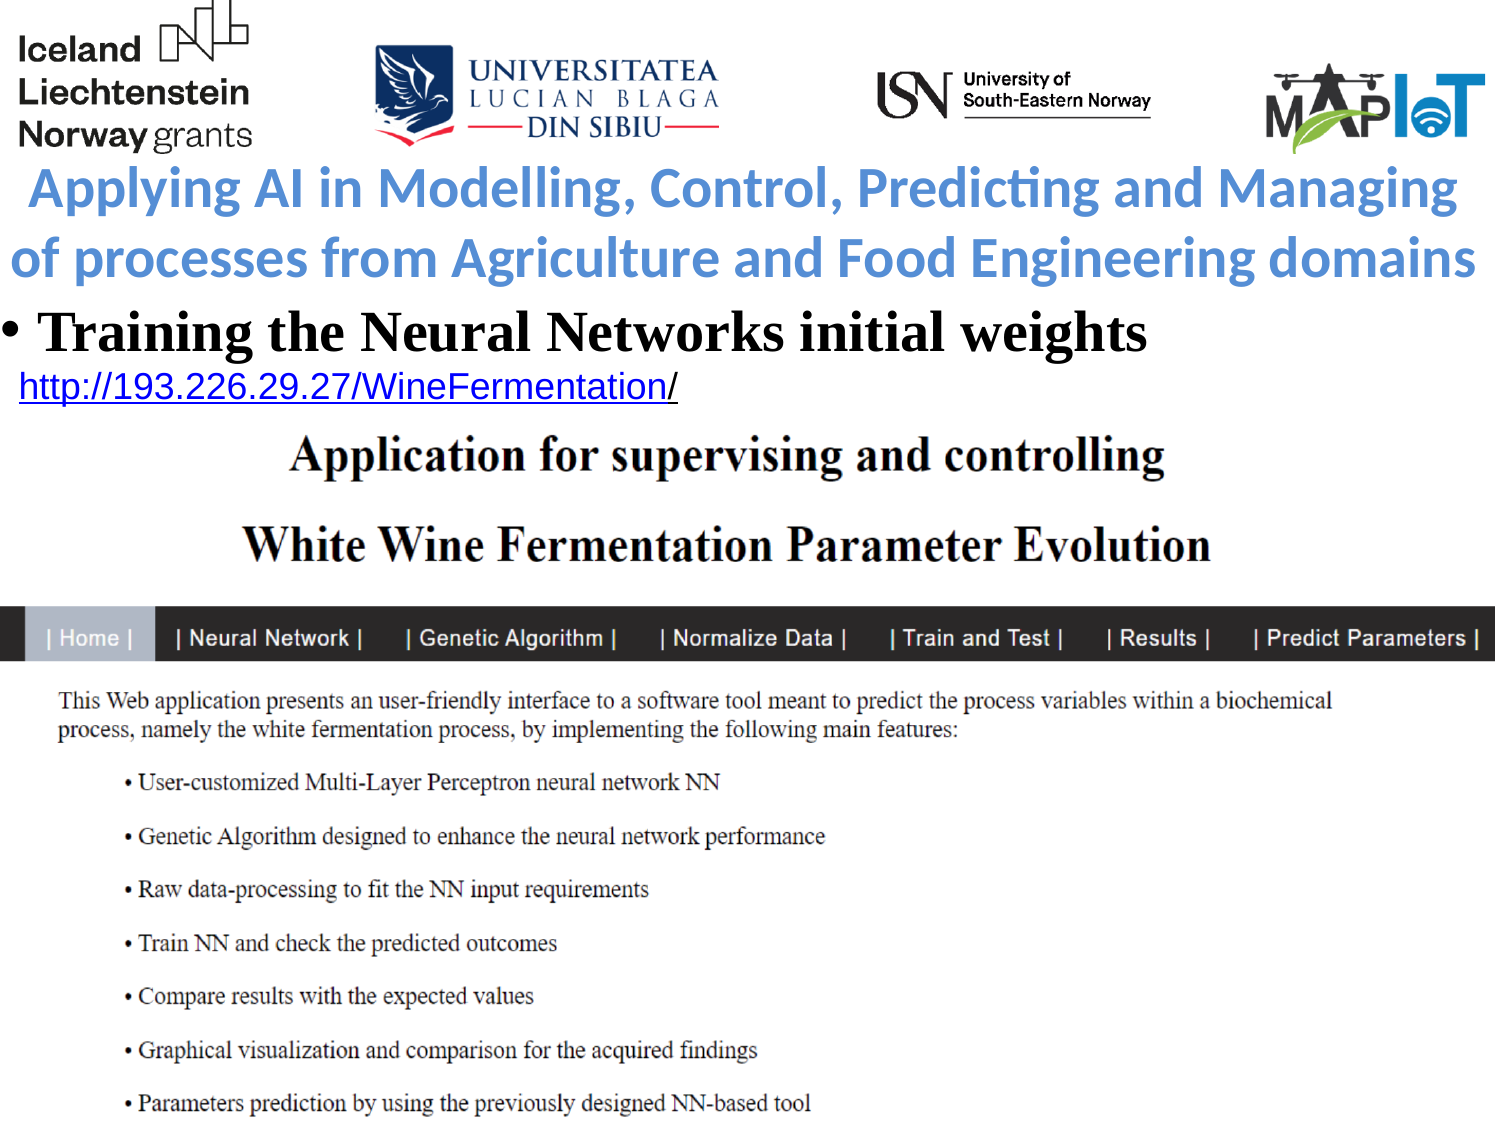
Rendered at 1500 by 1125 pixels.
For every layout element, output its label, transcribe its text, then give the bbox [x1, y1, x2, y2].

text_box http://193.226.29.27/WineFermentation/ [3, 355, 704, 414]
picture [0, 415, 1495, 1125]
picture [0, 0, 1500, 154]
subtitle Training the Neural Networks initial weights [0, 293, 1215, 369]
title Applying AI in Modelling, Control, Predicting and Managing of processes from Agriculture and Food Engineering domains [0, 163, 1488, 285]
